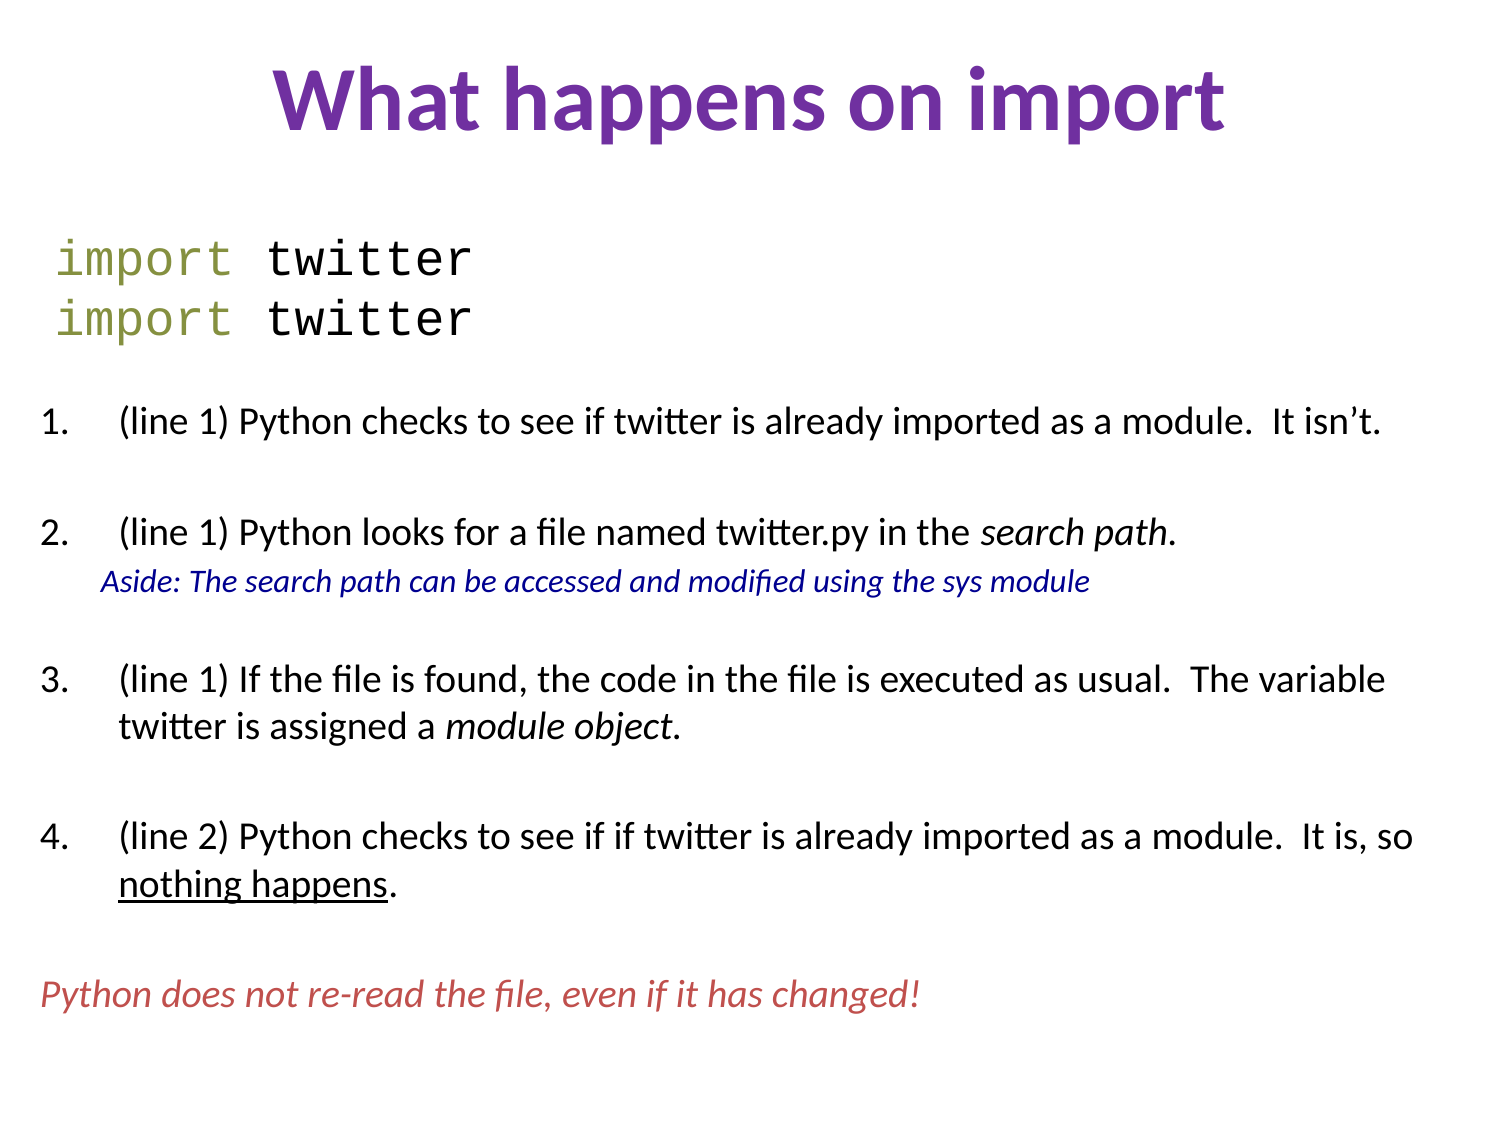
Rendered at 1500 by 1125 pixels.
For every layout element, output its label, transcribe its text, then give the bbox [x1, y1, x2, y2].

list (line 1) Python checks to see if twitter is already imported as a module. It isn’t. (line 1) Python looks for a file named twitter.py in the search path. Aside: The search path can be accessed and modified using the sys module (line 1) If the file is found, the code in the file is executed as usual. The variable twitter is assigned a module object. (line 2) Python checks to see if if twitter is already imported as a module. It is, so nothing happens. Python does not re-read the file, even if it has changed! [24, 387, 1500, 1030]
text_box import twitter import twitter [39, 218, 490, 354]
title What happens on import [75, 0, 1425, 188]
